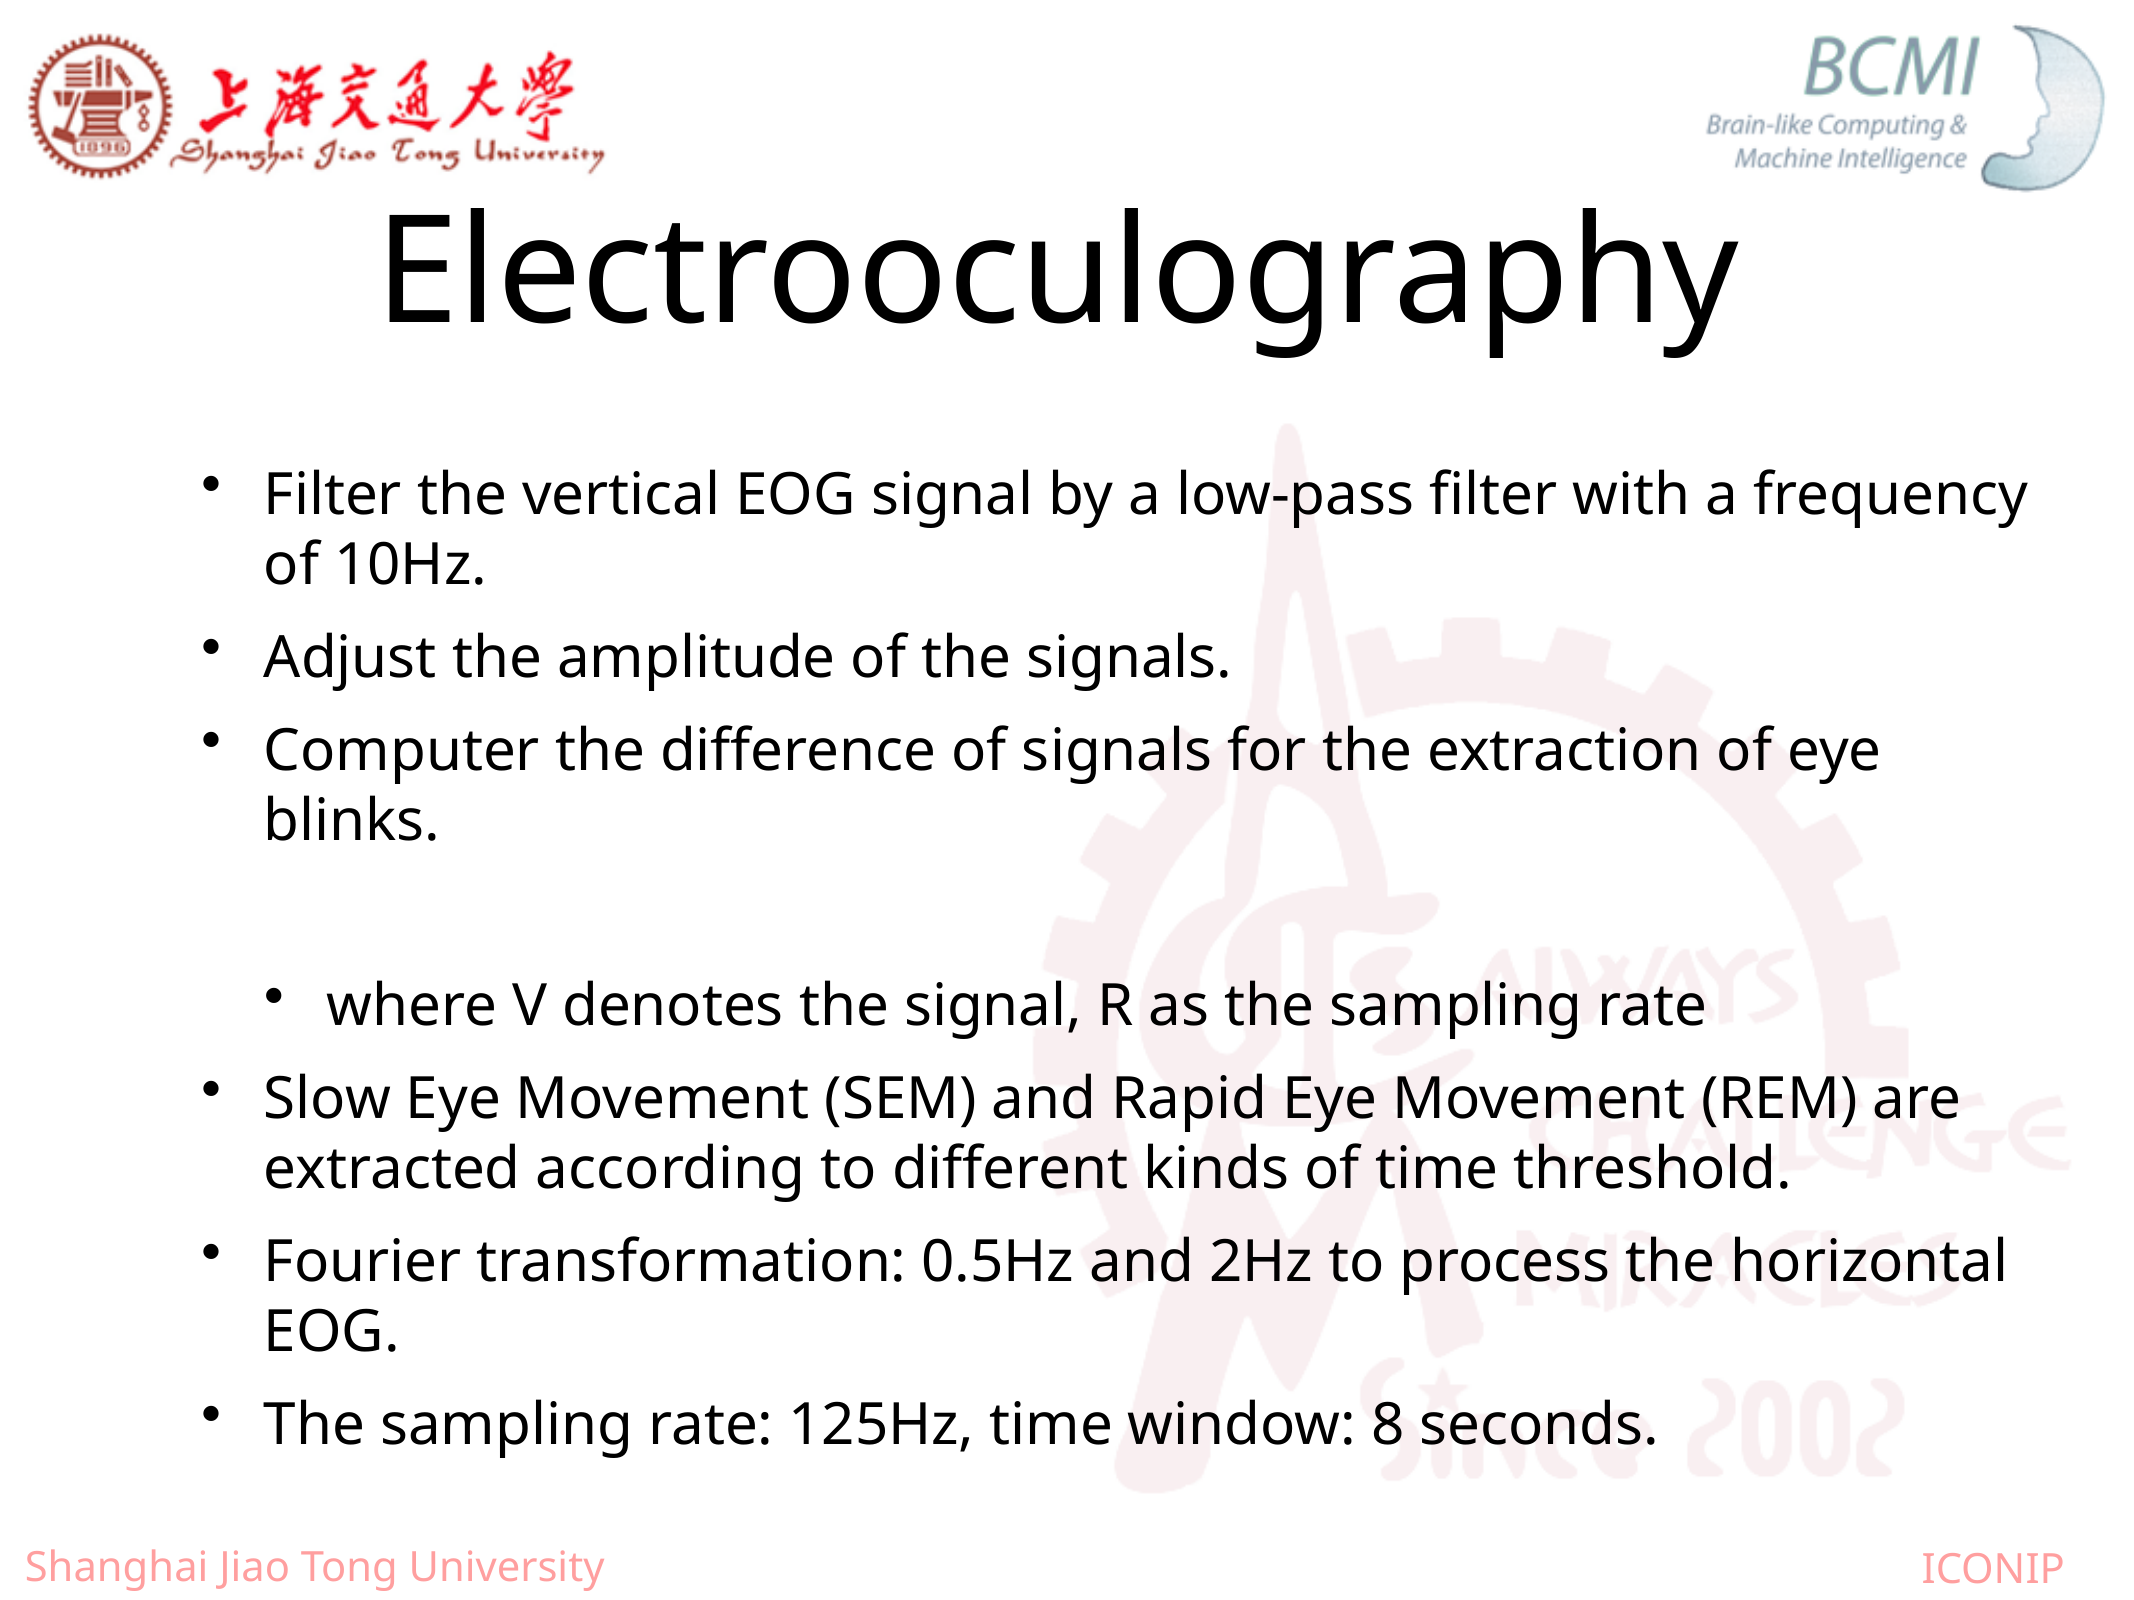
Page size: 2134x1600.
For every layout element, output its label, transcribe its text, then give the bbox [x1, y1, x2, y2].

picture [0, 0, 2134, 1600]
text_box Shanghai Jiao Tong University [0, 1532, 630, 1598]
text_box ICONIP 2012 [1855, 1533, 2132, 1600]
title Electrooculography [121, 90, 1994, 434]
